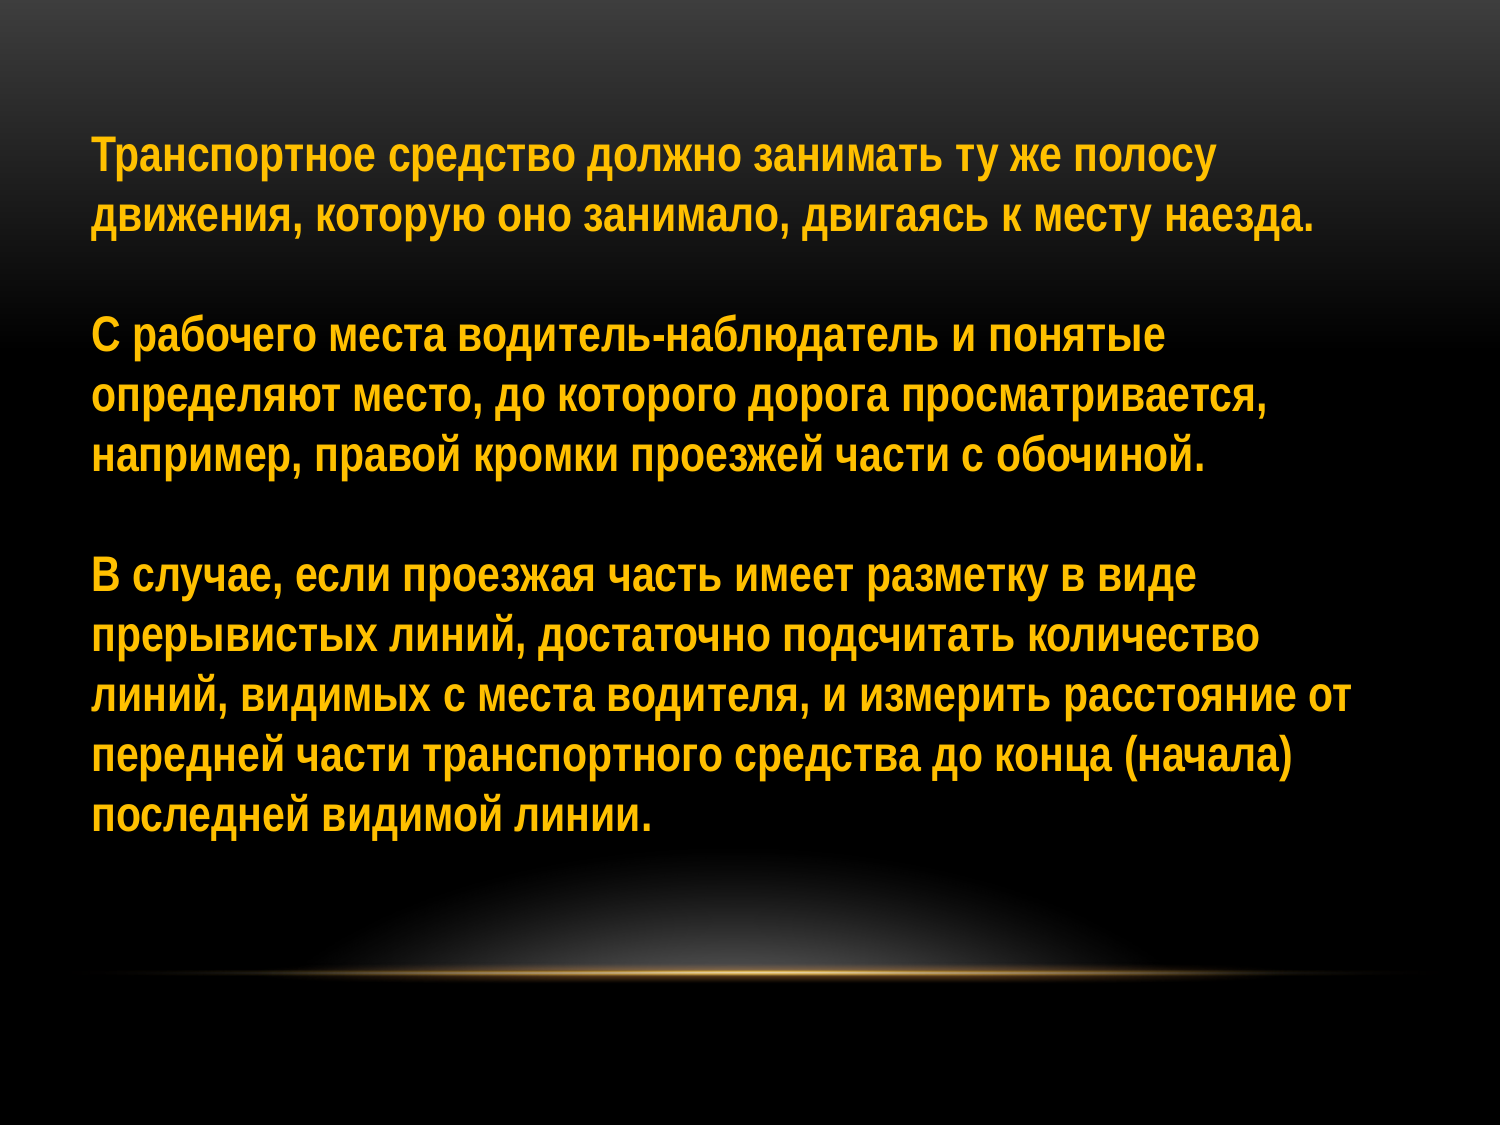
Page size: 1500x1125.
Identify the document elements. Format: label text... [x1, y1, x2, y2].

text_box Транспортное средство должно занимать ту же полосу движения, которую оно занимало, двигаясь к месту наезда. С рабочего места водитель-наблюдатель и понятые определяют место, до которого дорога просматривается, например, правой кромки проезжей части с обочиной. В случае, если проезжая часть имеет разметку в виде прерывистых линий, достаточно подсчитать количество линий, видимых с места водителя, и измерить расстояние от передней части транспортного средства до конца (начала) последней видимой линии. [76, 113, 1424, 849]
picture [0, 0, 1500, 1125]
